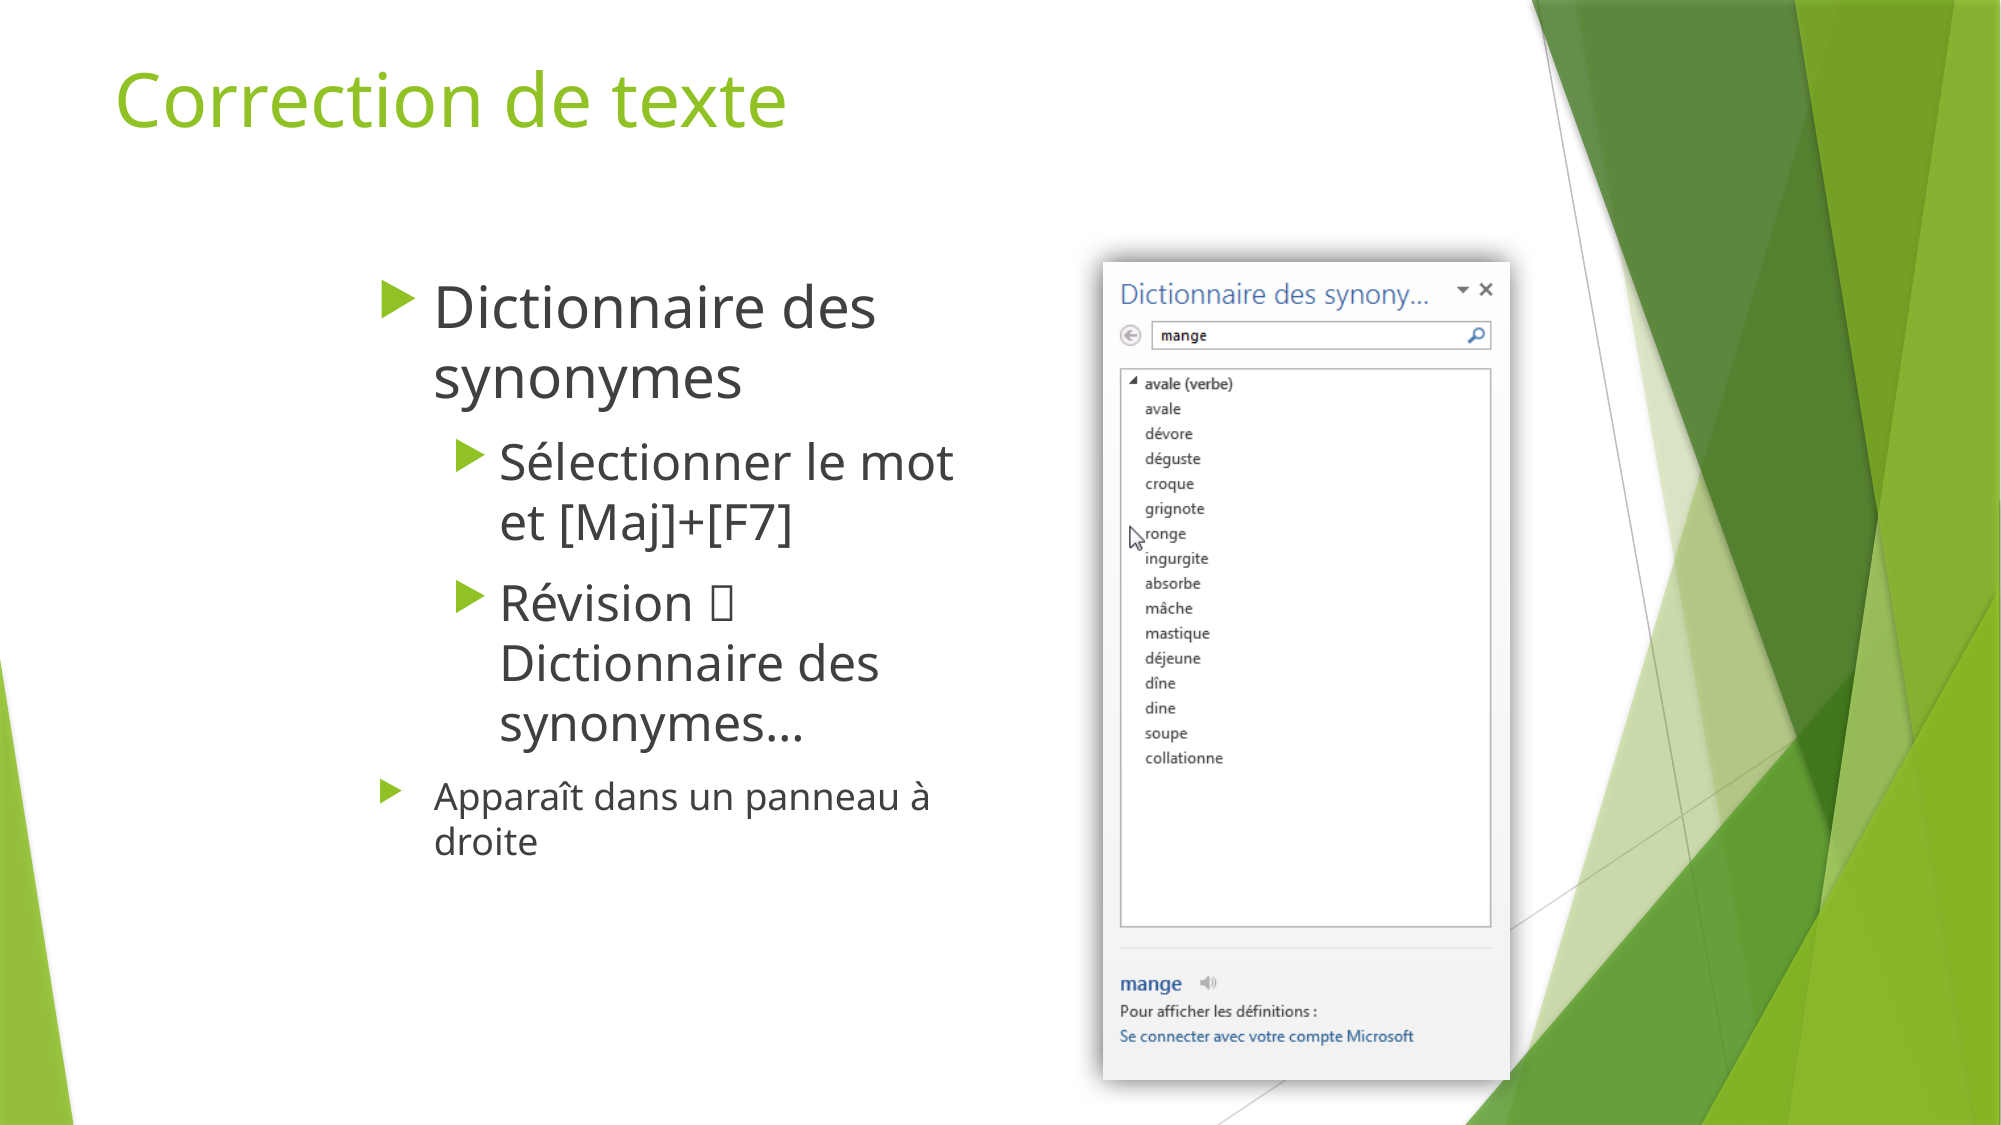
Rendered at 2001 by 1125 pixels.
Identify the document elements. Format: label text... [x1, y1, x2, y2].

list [1103, 261, 1510, 1081]
title Correction de texte [99, 45, 1900, 233]
list Dictionnaire des synonymes Sélectionner le mot et [Maj]+[F7] Révision  Dictionnaire des synonymes… Apparaît dans un panneau à droite [362, 262, 1025, 1005]
